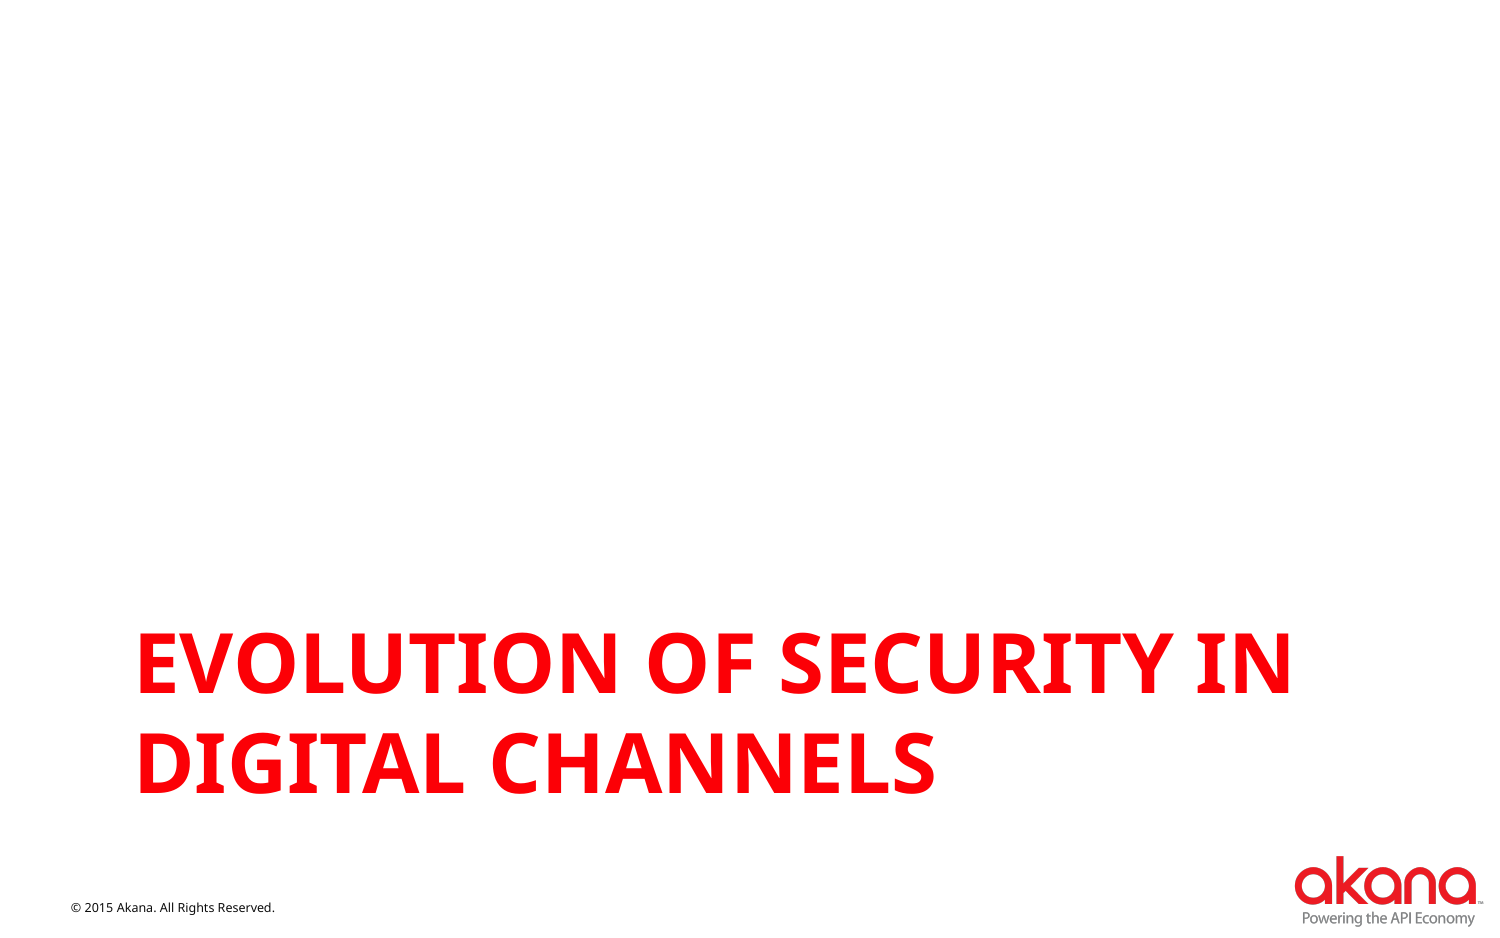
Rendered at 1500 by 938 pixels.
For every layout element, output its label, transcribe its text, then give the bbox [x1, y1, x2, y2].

title Evolution of SECURITY IN Digital CHAnnels [118, 602, 1394, 789]
